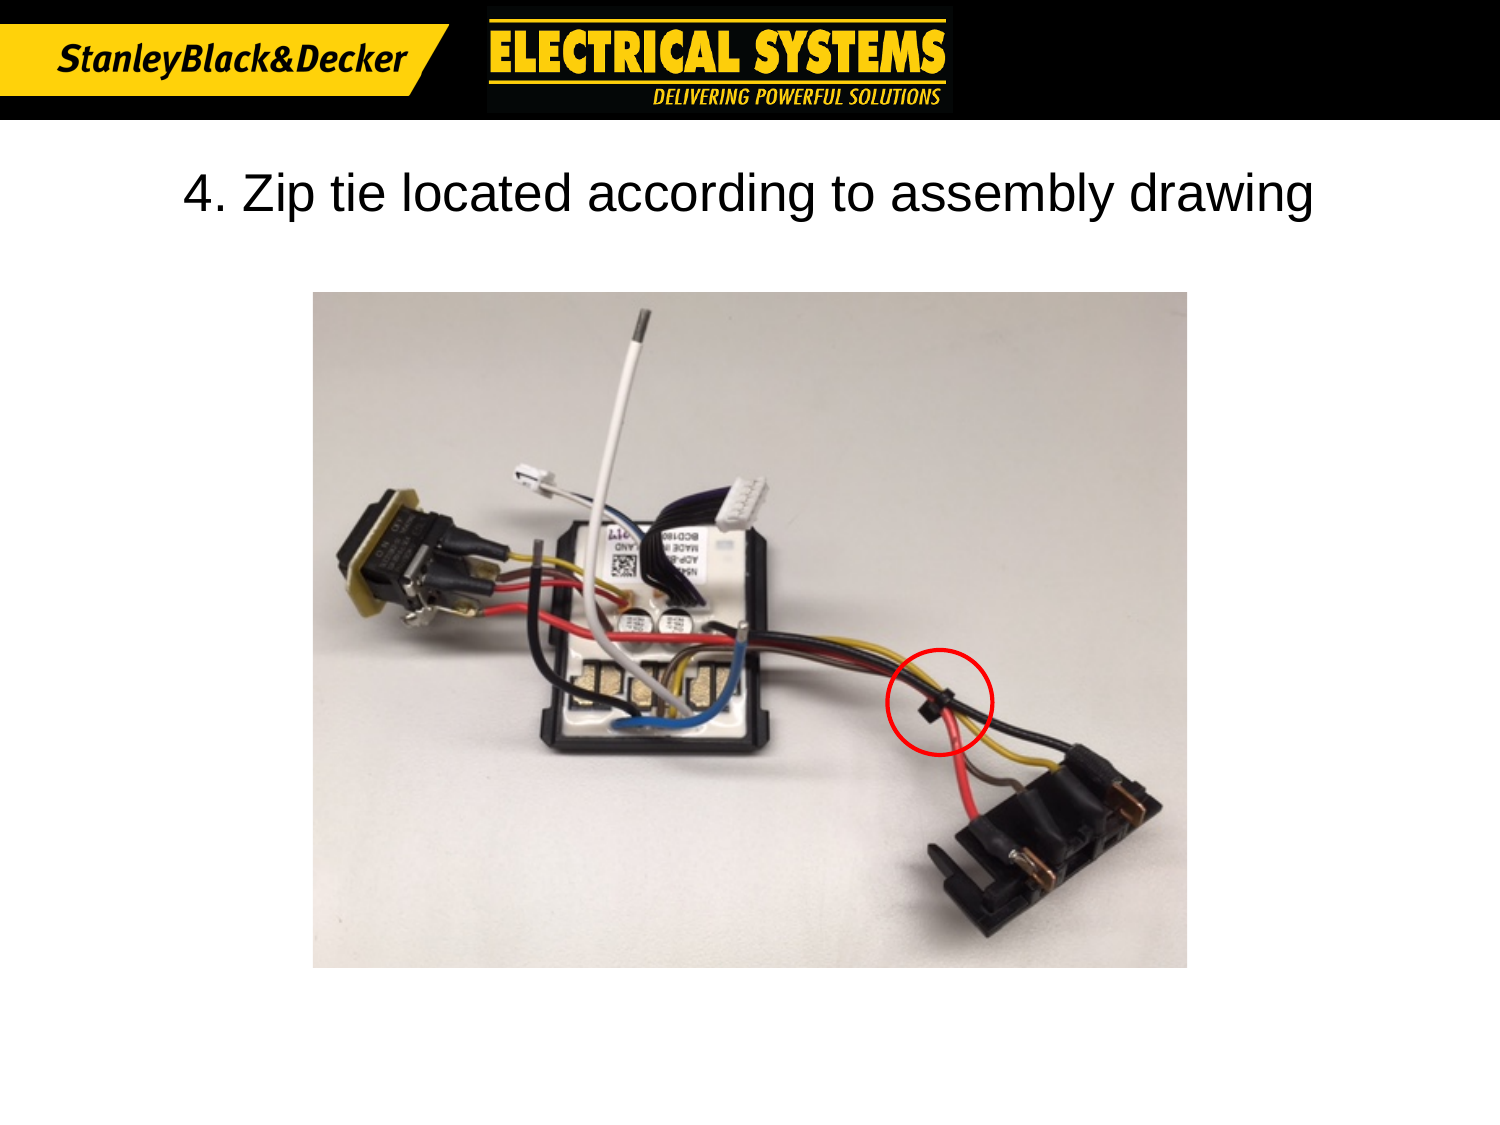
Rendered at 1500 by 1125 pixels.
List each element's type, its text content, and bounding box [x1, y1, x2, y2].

text_box 4. Zip tie located according to assembly drawing [103, 139, 1397, 250]
picture [487, 6, 953, 113]
picture [0, 24, 450, 96]
picture [312, 291, 1188, 968]
